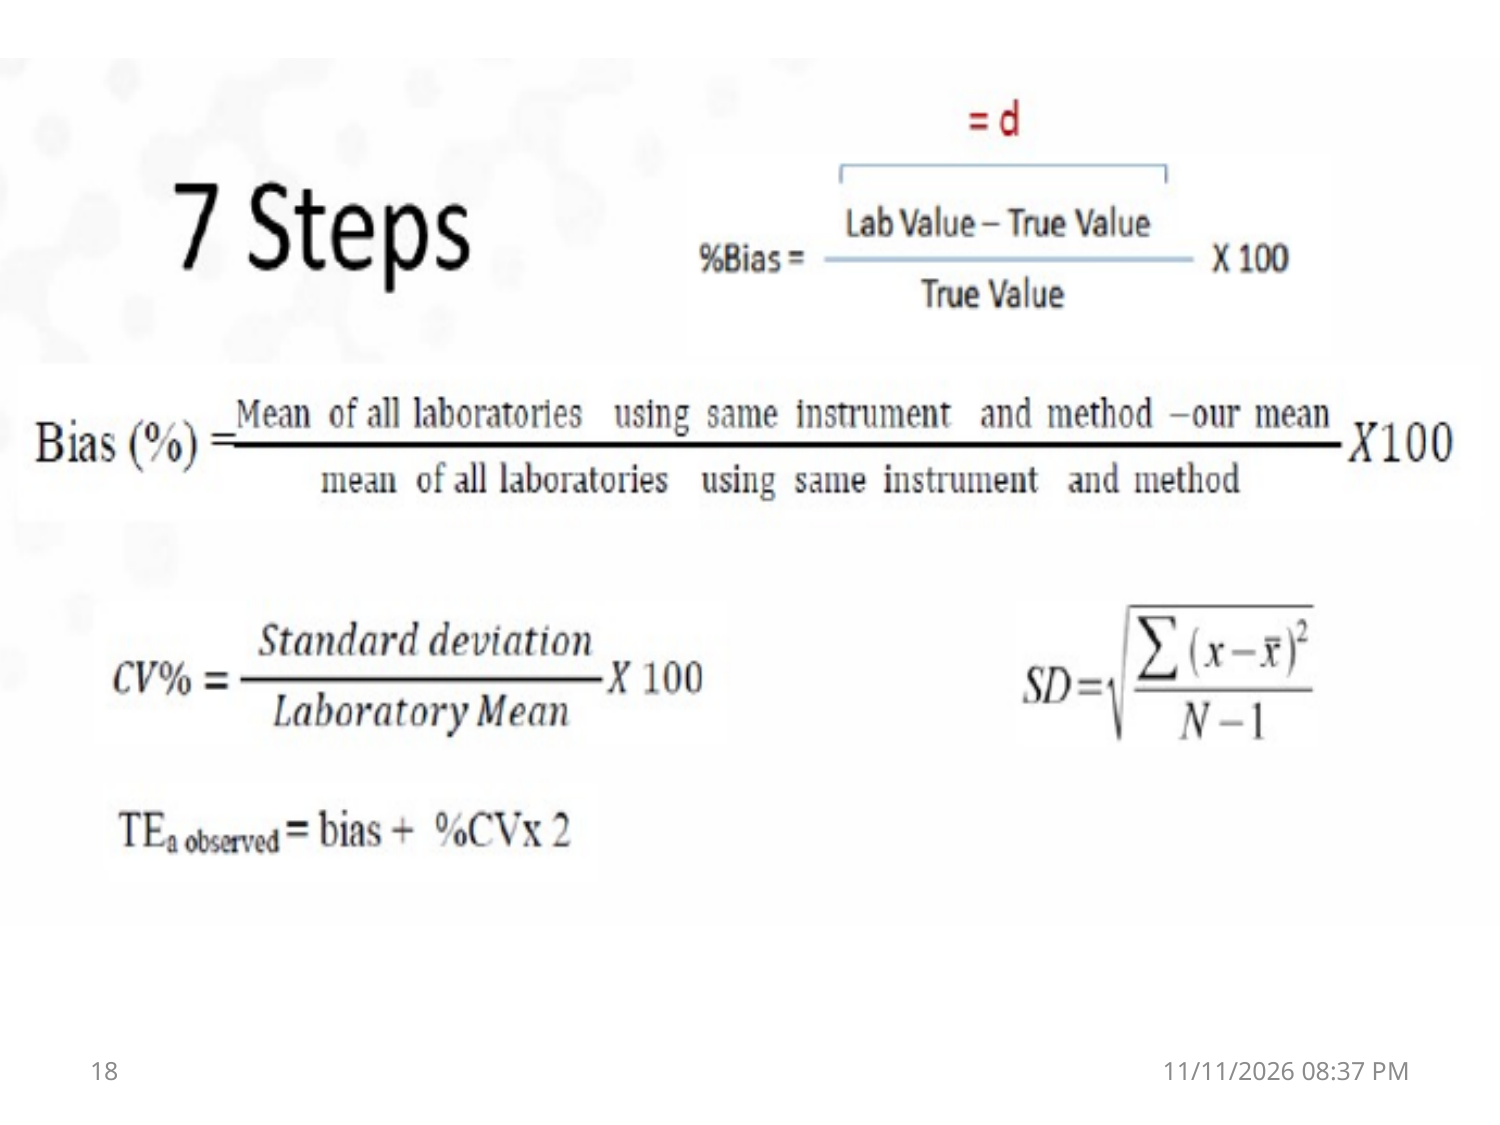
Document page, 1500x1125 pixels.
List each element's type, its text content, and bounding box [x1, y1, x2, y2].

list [0, 58, 1500, 926]
slide_number 18 [75, 1042, 425, 1103]
slide_number فوريه 17، 20 [1074, 1042, 1425, 1103]
